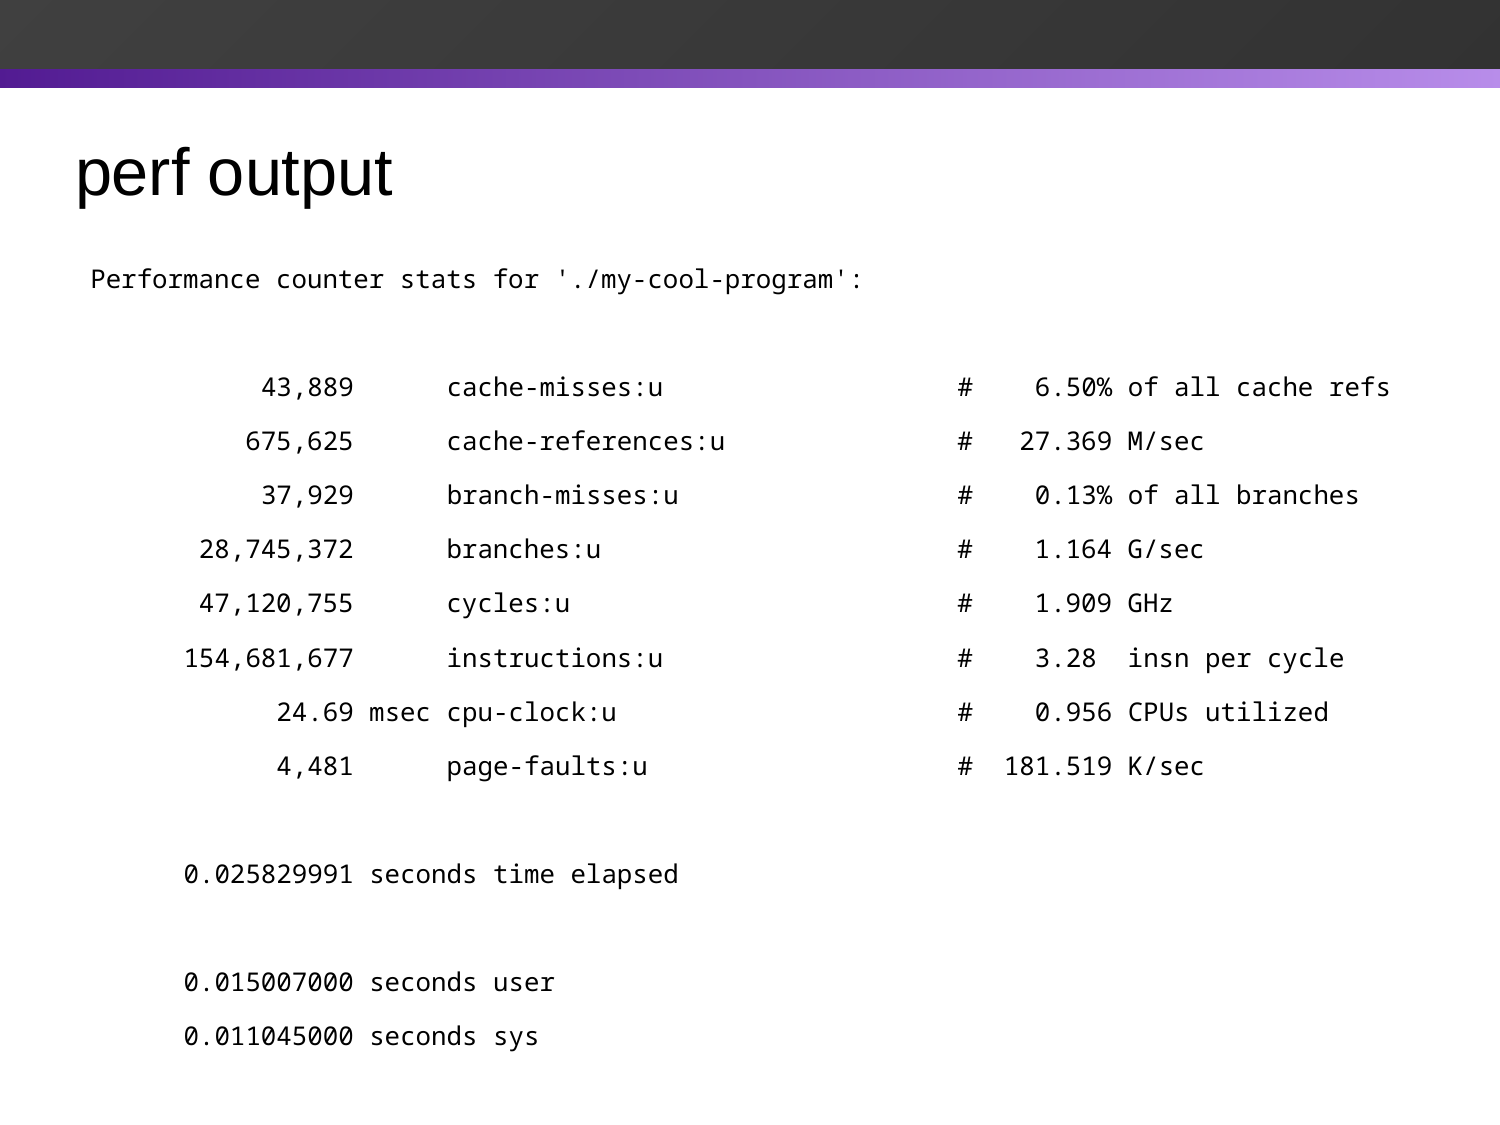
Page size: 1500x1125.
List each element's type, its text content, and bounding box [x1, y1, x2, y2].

list Performance counter stats for './my-cool-program': 43,889 cache-misses:u # 6.50% of all cache refs 675,625 cache-references:u # 27.369 M/sec 37,929 branch-misses:u # 0.13% of all branches 28,745,372 branches:u # 1.164 G/sec 47,120,755 cycles:u # 1.909 GHz 154,681,677 instructions:u # 3.28 insn per cycle 24.69 msec cpu-clock:u # 0.956 CPUs utilized 4,481 page-faults:u # 181.519 K/sec 0.025829991 seconds time elapsed 0.015007000 seconds user 0.011045000 seconds sys [75, 262, 1425, 1063]
title perf output [75, 74, 1425, 262]
